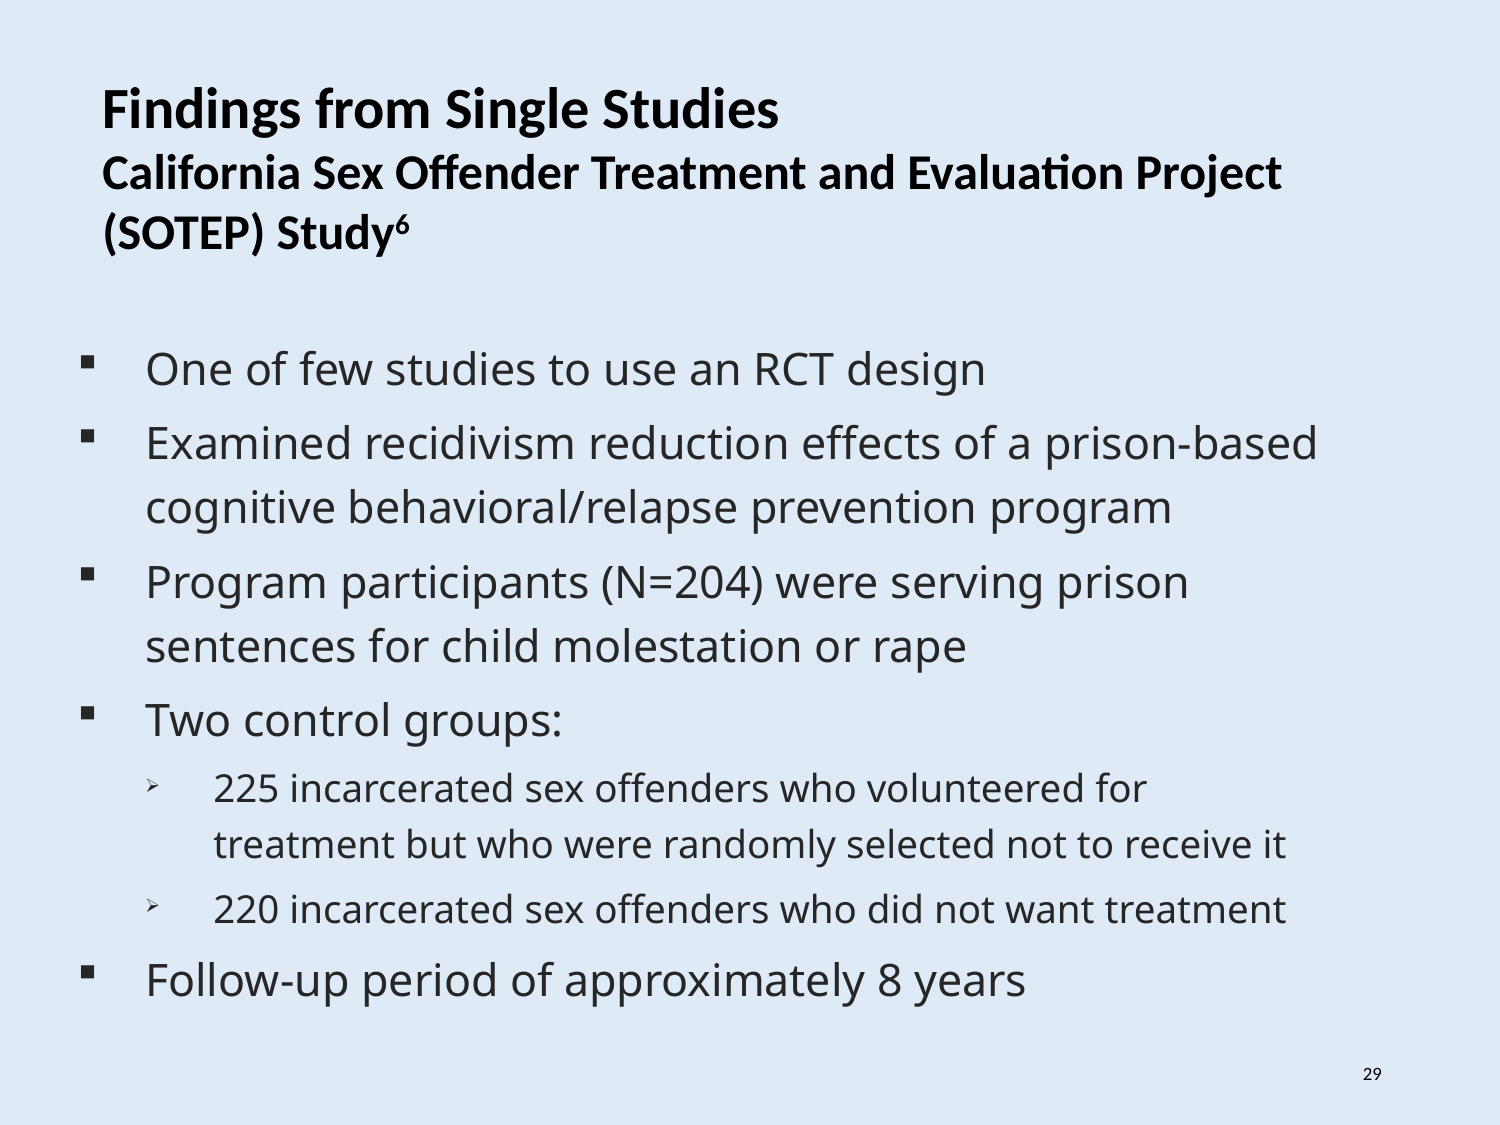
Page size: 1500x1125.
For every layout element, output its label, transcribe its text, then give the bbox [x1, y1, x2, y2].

text_box One of few studies to use an RCT design Examined recidivism reduction effects of a prison-based cognitive behavioral/relapse prevention program Program participants (N=204) were serving prison sentences for child molestation or rape Two control groups: 225 incarcerated sex offenders who volunteered for treatment but who were randomly selected not to receive it 220 incarcerated sex offenders who did not want treatment Follow-up period of approximately 8 years [62, 322, 1338, 1075]
slide_number 29 [1059, 1042, 1397, 1103]
text_box Findings from Single Studies California Sex Offender Treatment and Evaluation Project (SOTEP) Study6 [87, 62, 1338, 268]
